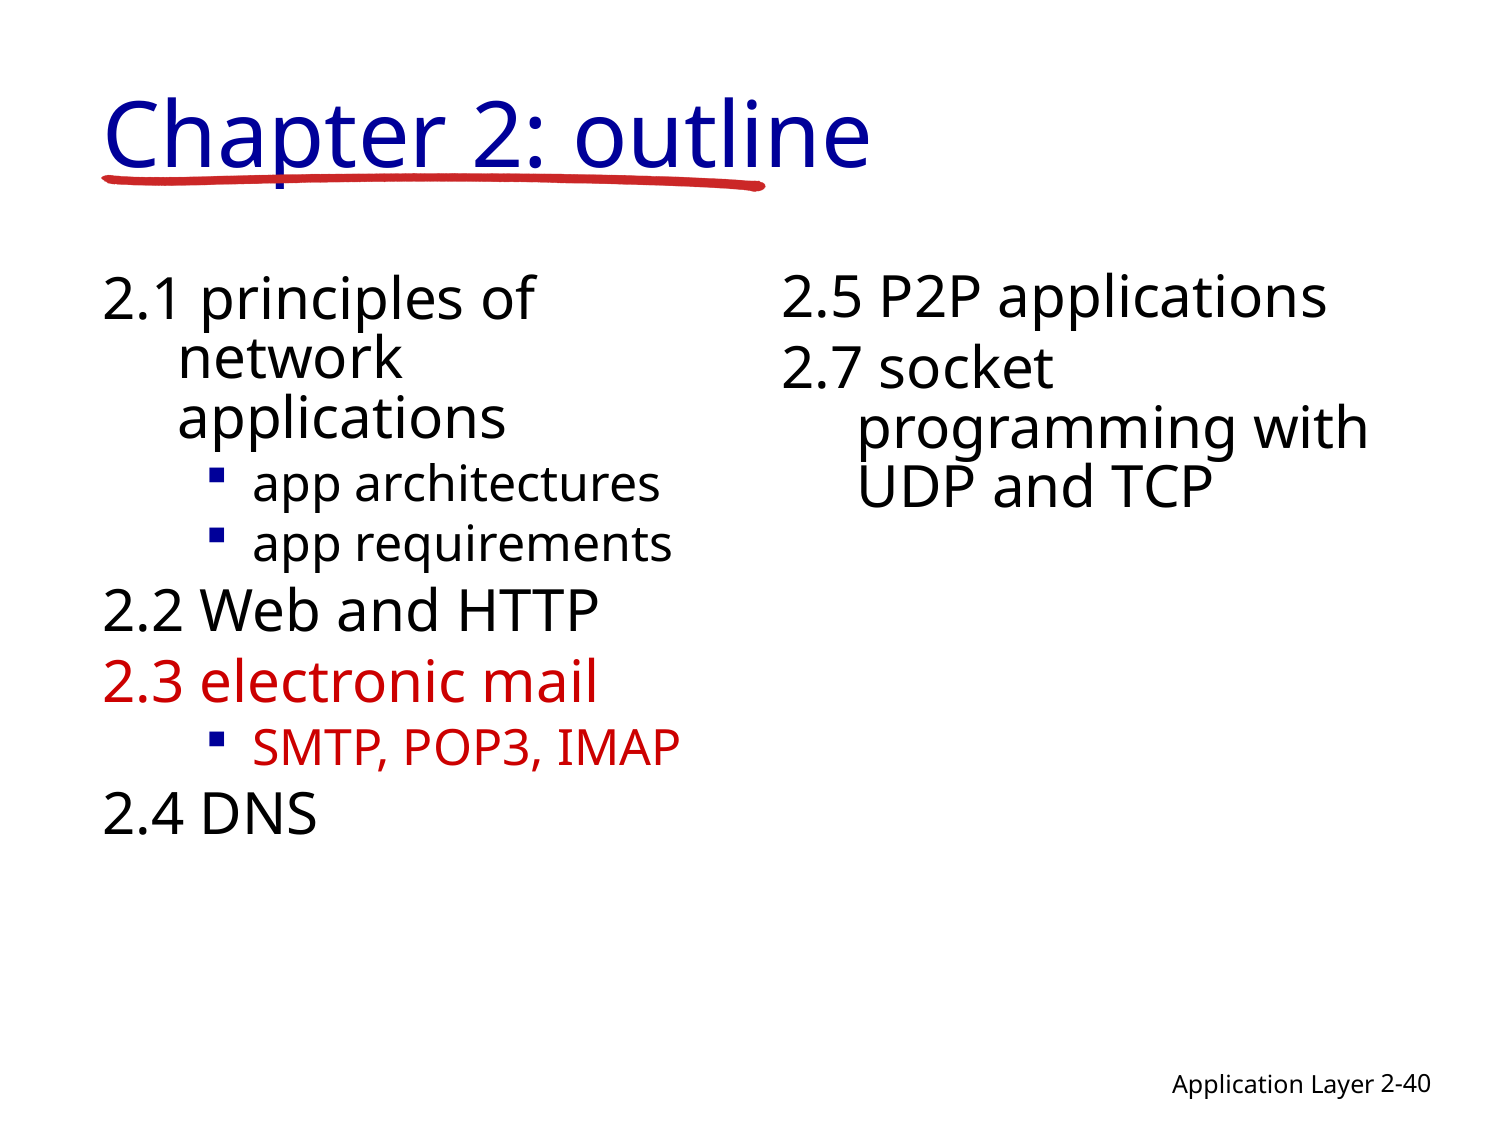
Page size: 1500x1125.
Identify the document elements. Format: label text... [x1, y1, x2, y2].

slide_number 2-40 [1365, 1059, 1477, 1106]
title Chapter 2: outline [87, 37, 1363, 225]
picture [98, 167, 774, 197]
footer Application Layer [914, 1060, 1391, 1109]
list 2.1 principles of network applications app architectures app requirements 2.2 Web and HTTP 2.3 electronic mail SMTP, POP3, IMAP 2.4 DNS [87, 264, 713, 1027]
list 2.5 P2P applications 2.7 socket programming with UDP and TCP [766, 262, 1403, 1025]
